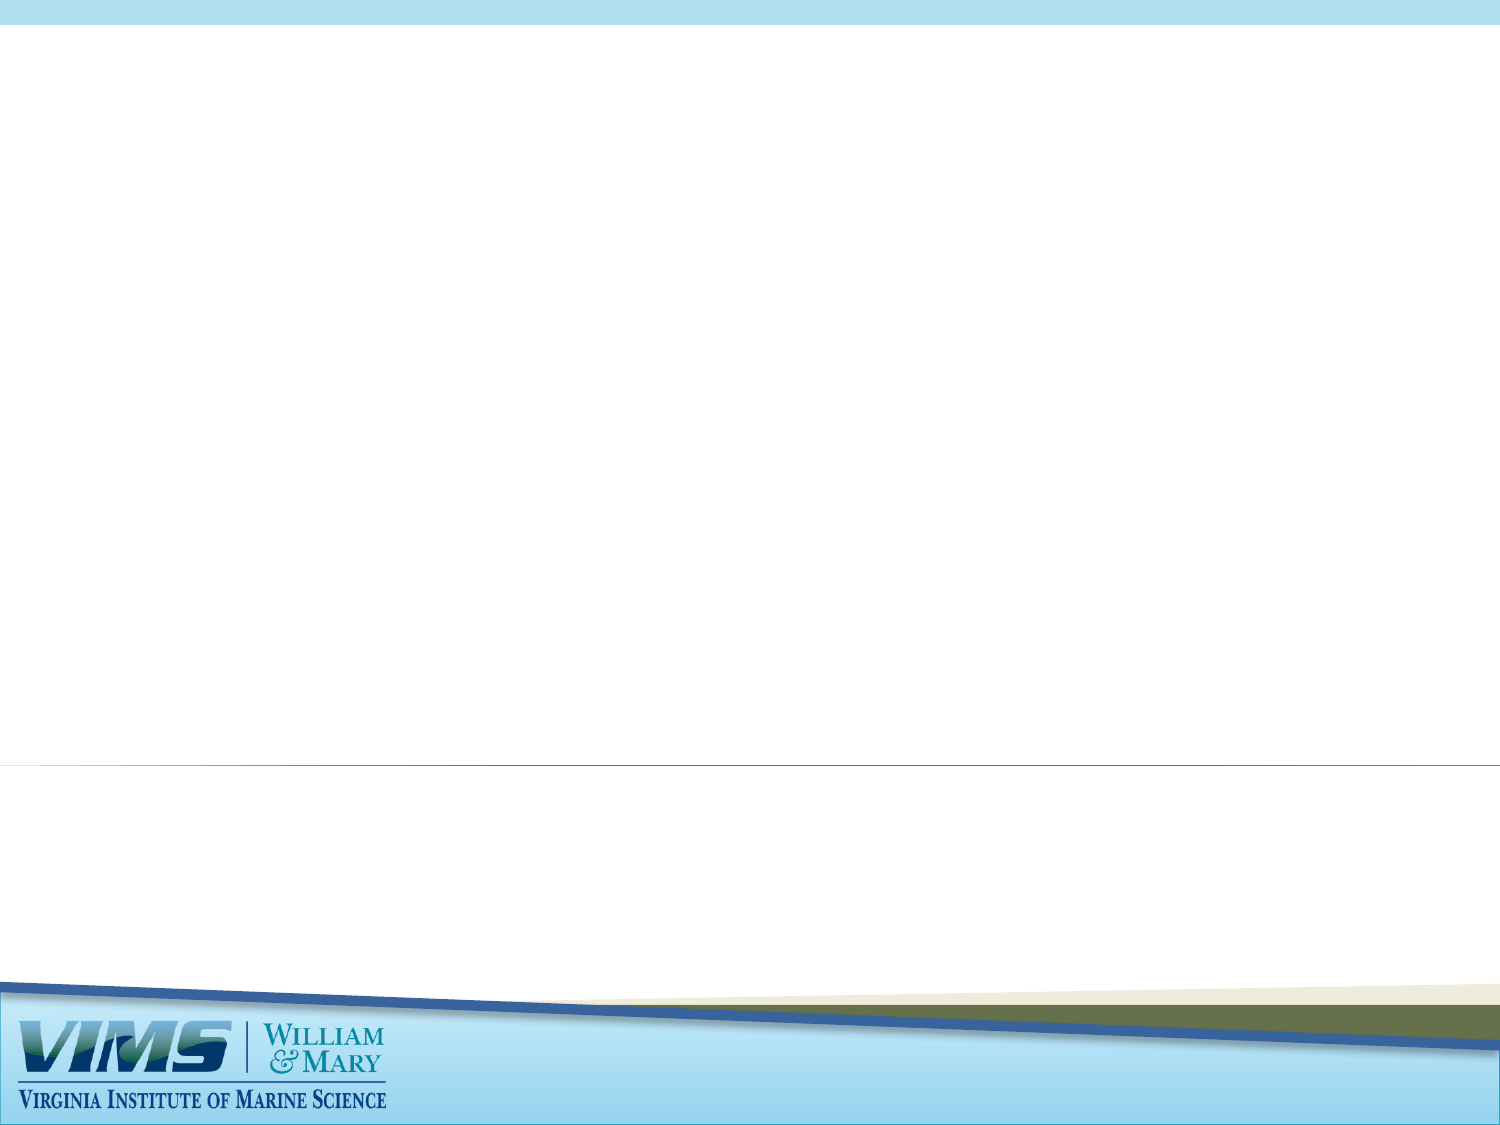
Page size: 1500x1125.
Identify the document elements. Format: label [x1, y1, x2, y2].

picture [12, 1015, 390, 1113]
